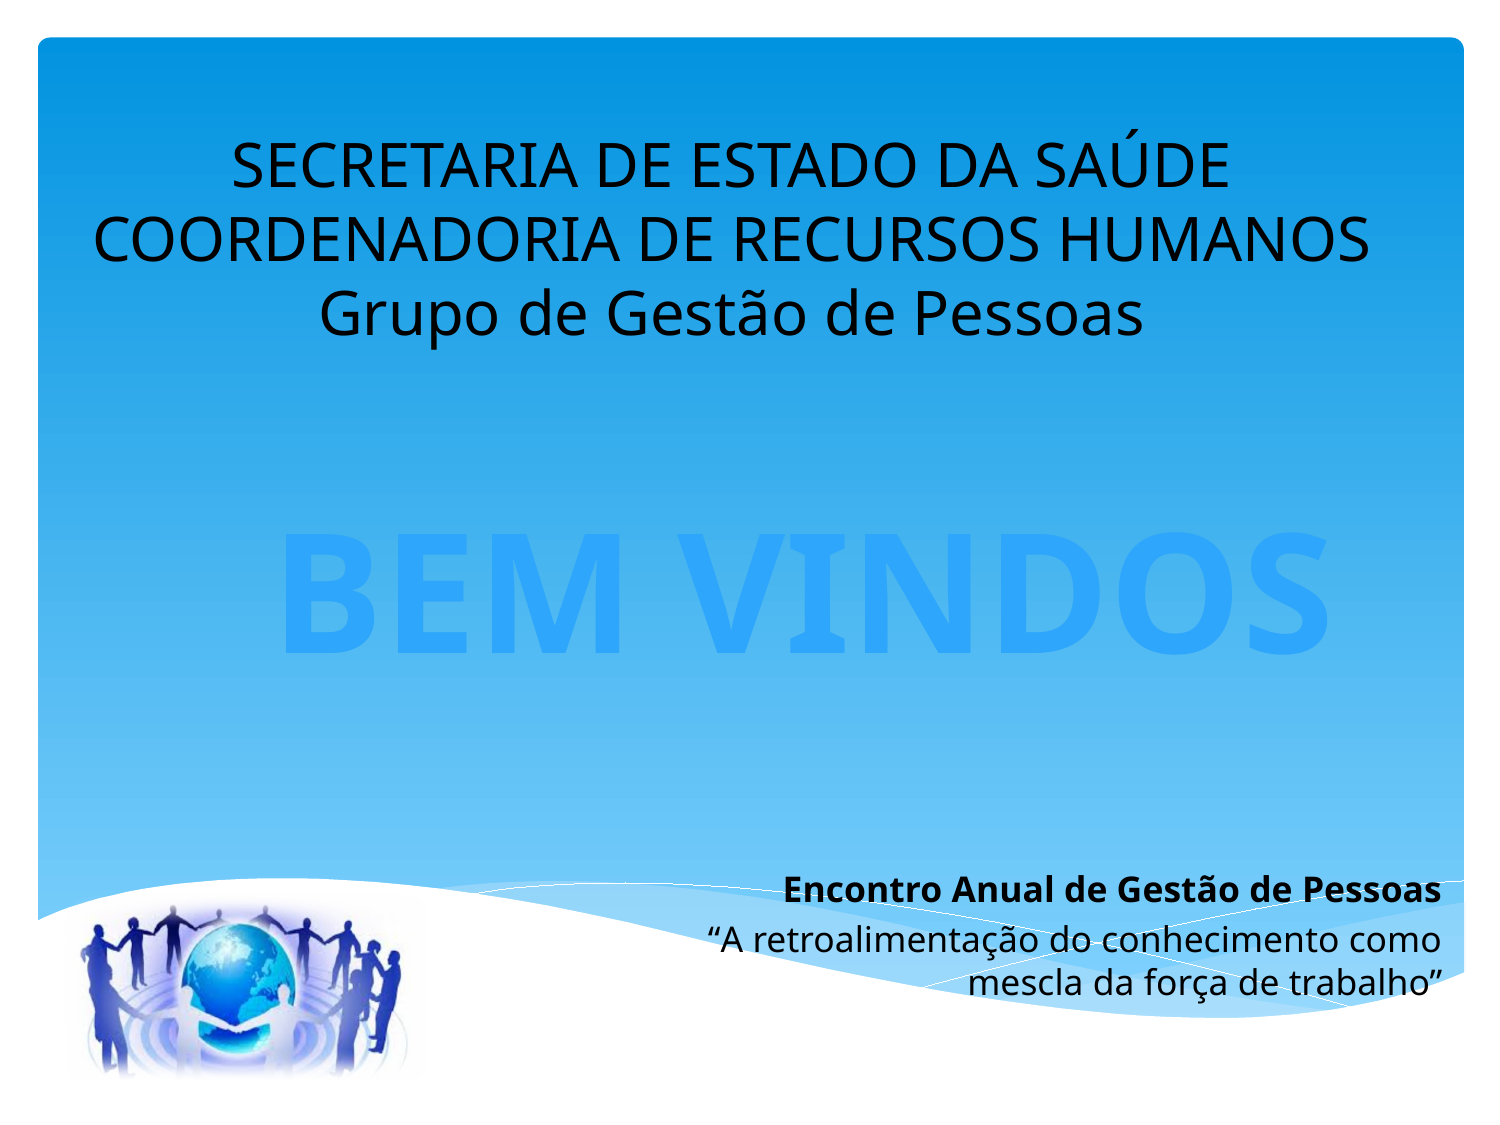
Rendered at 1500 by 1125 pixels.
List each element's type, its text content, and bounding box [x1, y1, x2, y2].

title SECRETARIA DE ESTADO DA SAÚDE COORDENADORIA DE RECURSOS HUMANOS Grupo de Gestão de Pessoas [41, 113, 1423, 355]
text_box BEM VINDOS [173, 479, 1390, 695]
picture [64, 893, 428, 1083]
subtitle Encontro Anual de Gestão de Pessoas “A retroalimentação do conhecimento como mescla da força de trabalho” [596, 810, 1458, 1012]
